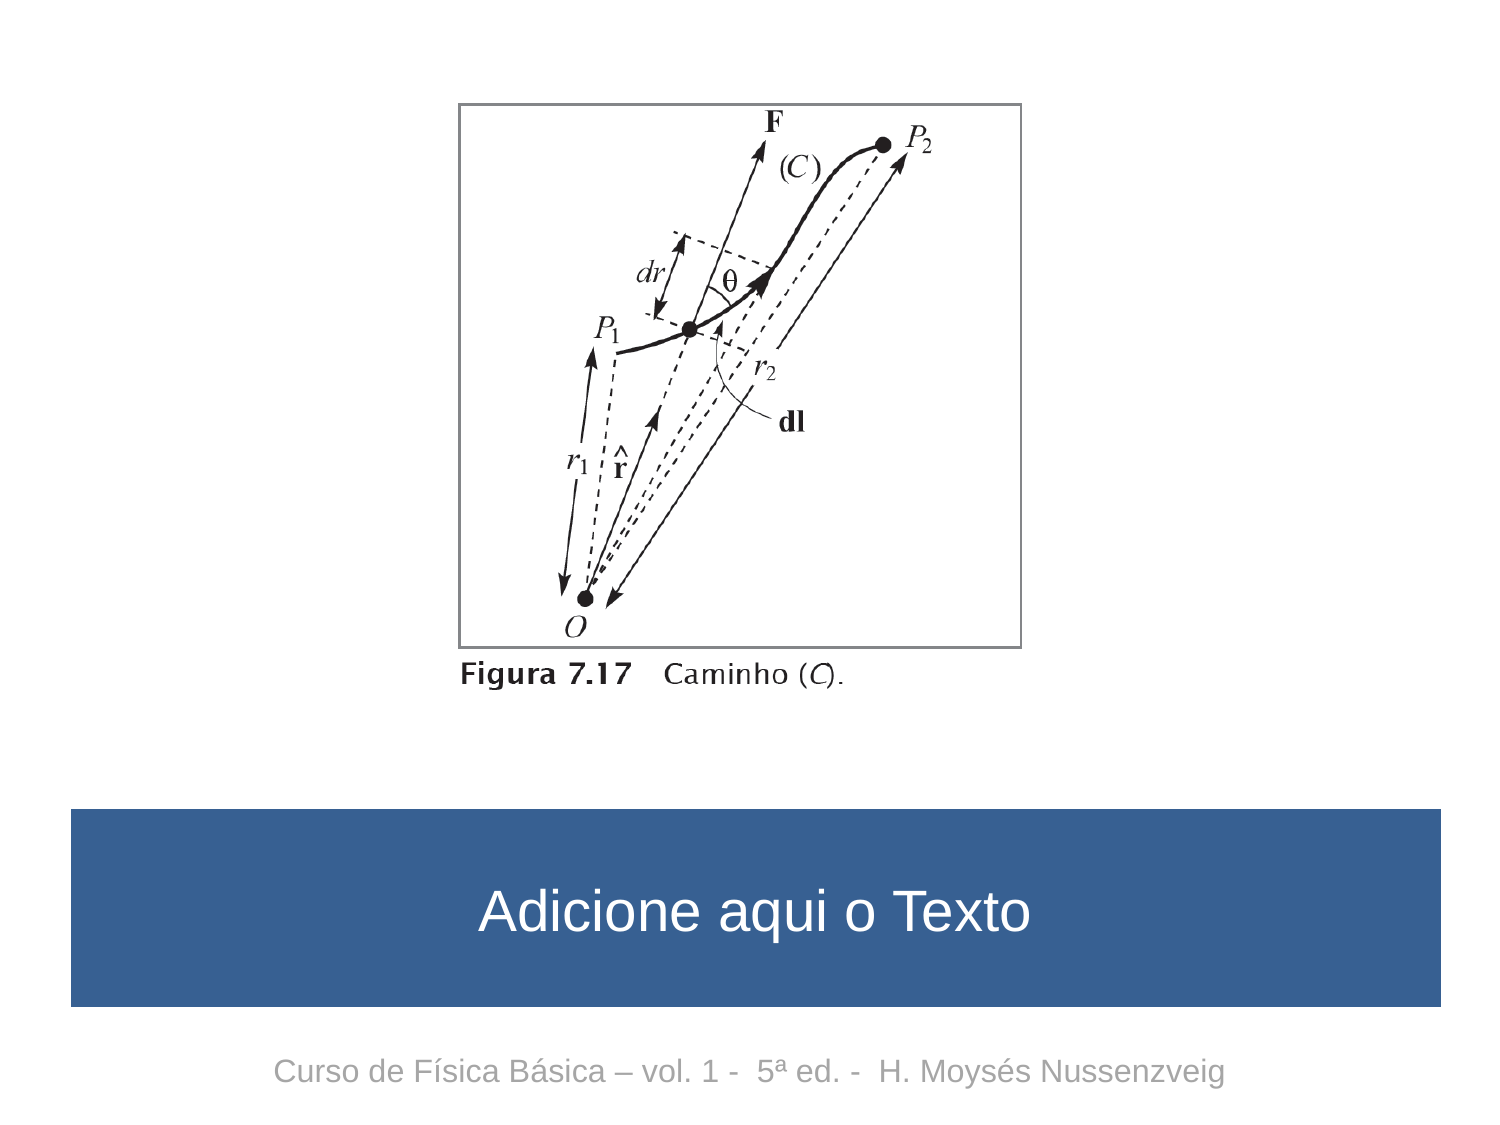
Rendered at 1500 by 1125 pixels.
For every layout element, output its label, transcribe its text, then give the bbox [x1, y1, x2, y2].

picture [430, 89, 1035, 709]
text_box Adicione aqui o Texto [70, 808, 1442, 1008]
footer Curso de Física Básica – vol. 1 - 5ª ed. - H. Moysés Nussenzveig [0, 1042, 1500, 1103]
